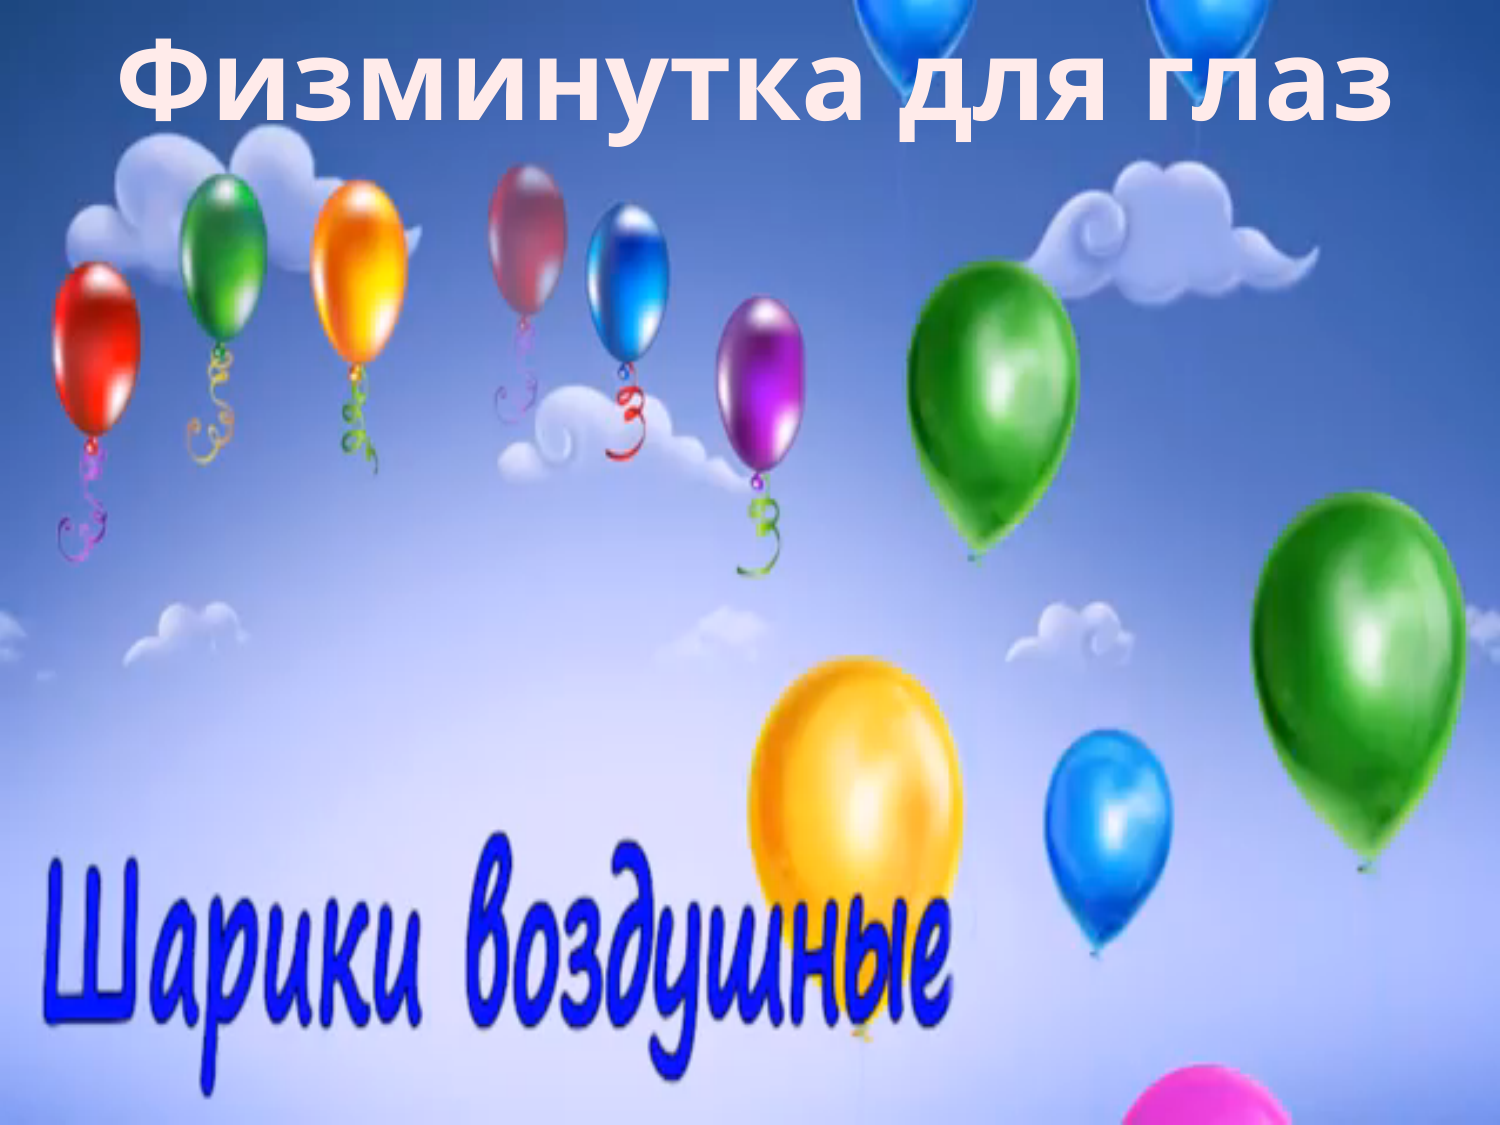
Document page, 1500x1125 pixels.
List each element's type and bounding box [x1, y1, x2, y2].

text_box [0, 0, 1500, 1125]
